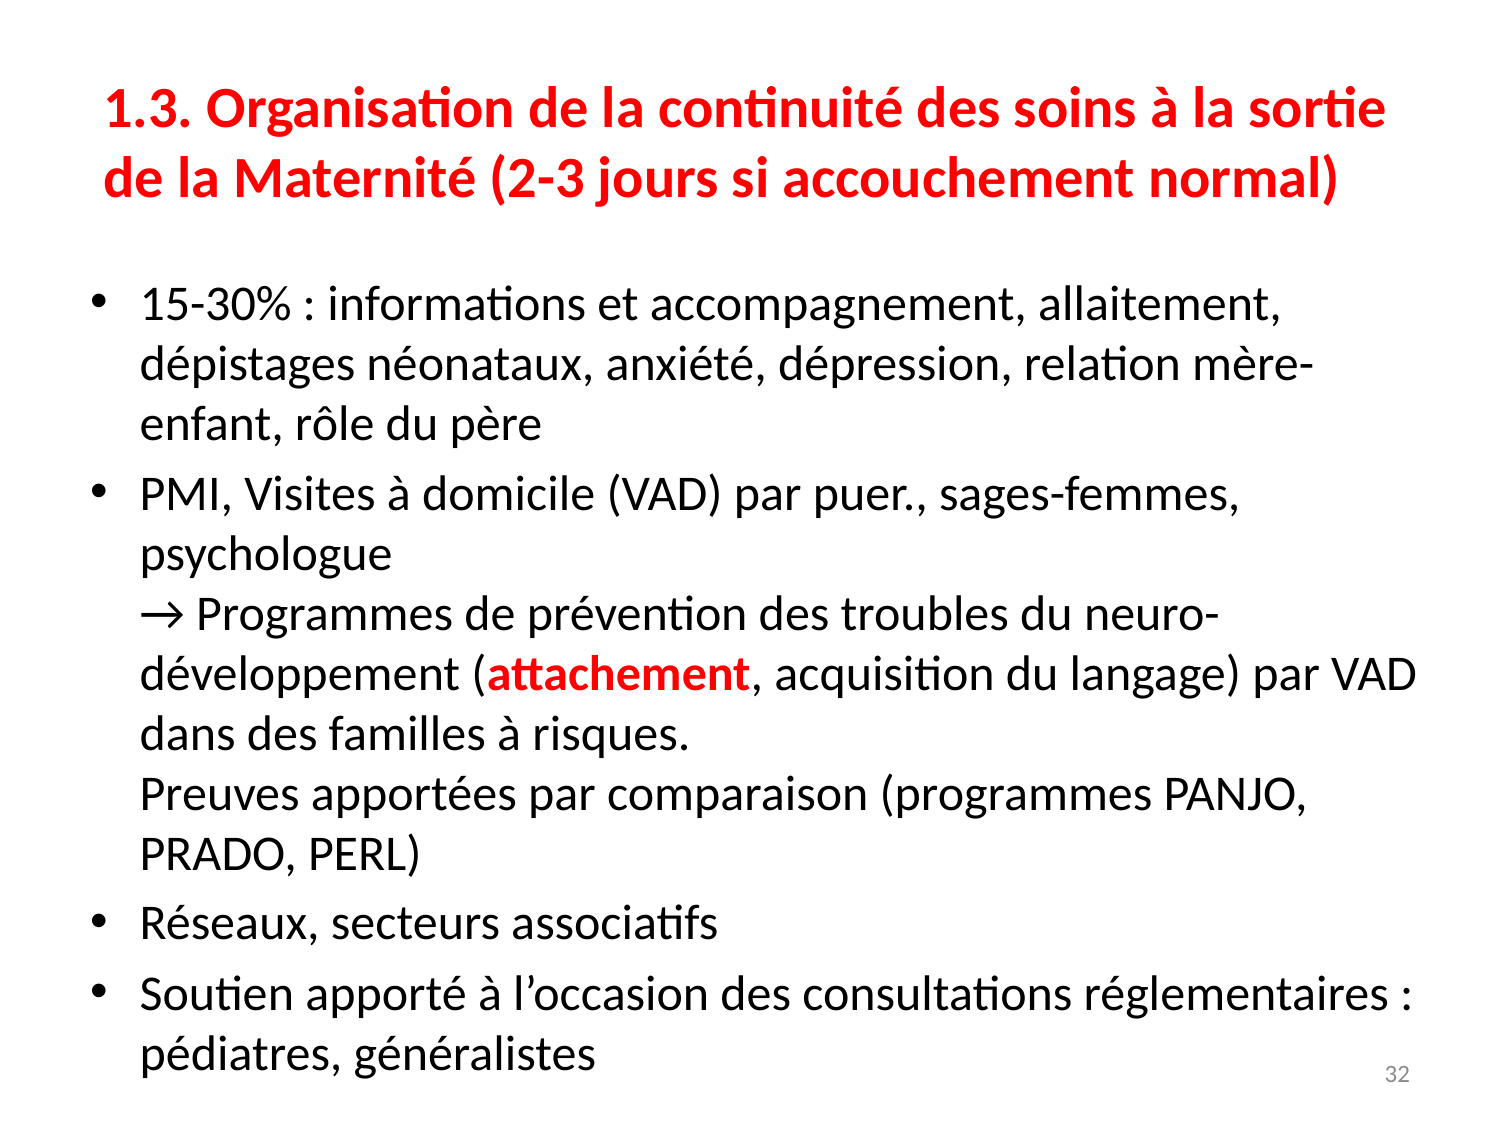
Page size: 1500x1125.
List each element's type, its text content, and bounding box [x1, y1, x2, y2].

slide_number 32 [1074, 1042, 1425, 1103]
list 15-30% : informations et accompagnement, allaitement, dépistages néonataux, anxiété, dépression, relation mère-enfant, rôle du père PMI, Visites à domicile (VAD) par puer., sages-femmes, psychologue → Programmes de prévention des troubles du neuro-développement (attachement, acquisition du langage) par VAD dans des familles à risques. Preuves apportées par comparaison (programmes PANJO, PRADO, PERL) Réseaux, secteurs associatifs Soutien apporté à l’occasion des consultations réglementaires : pédiatres, généralistes [75, 262, 1471, 1094]
title 1.3. Organisation de la continuité des soins à la sortie de la Maternité (2-3 jours si accouchement normal) [87, 43, 1427, 234]
